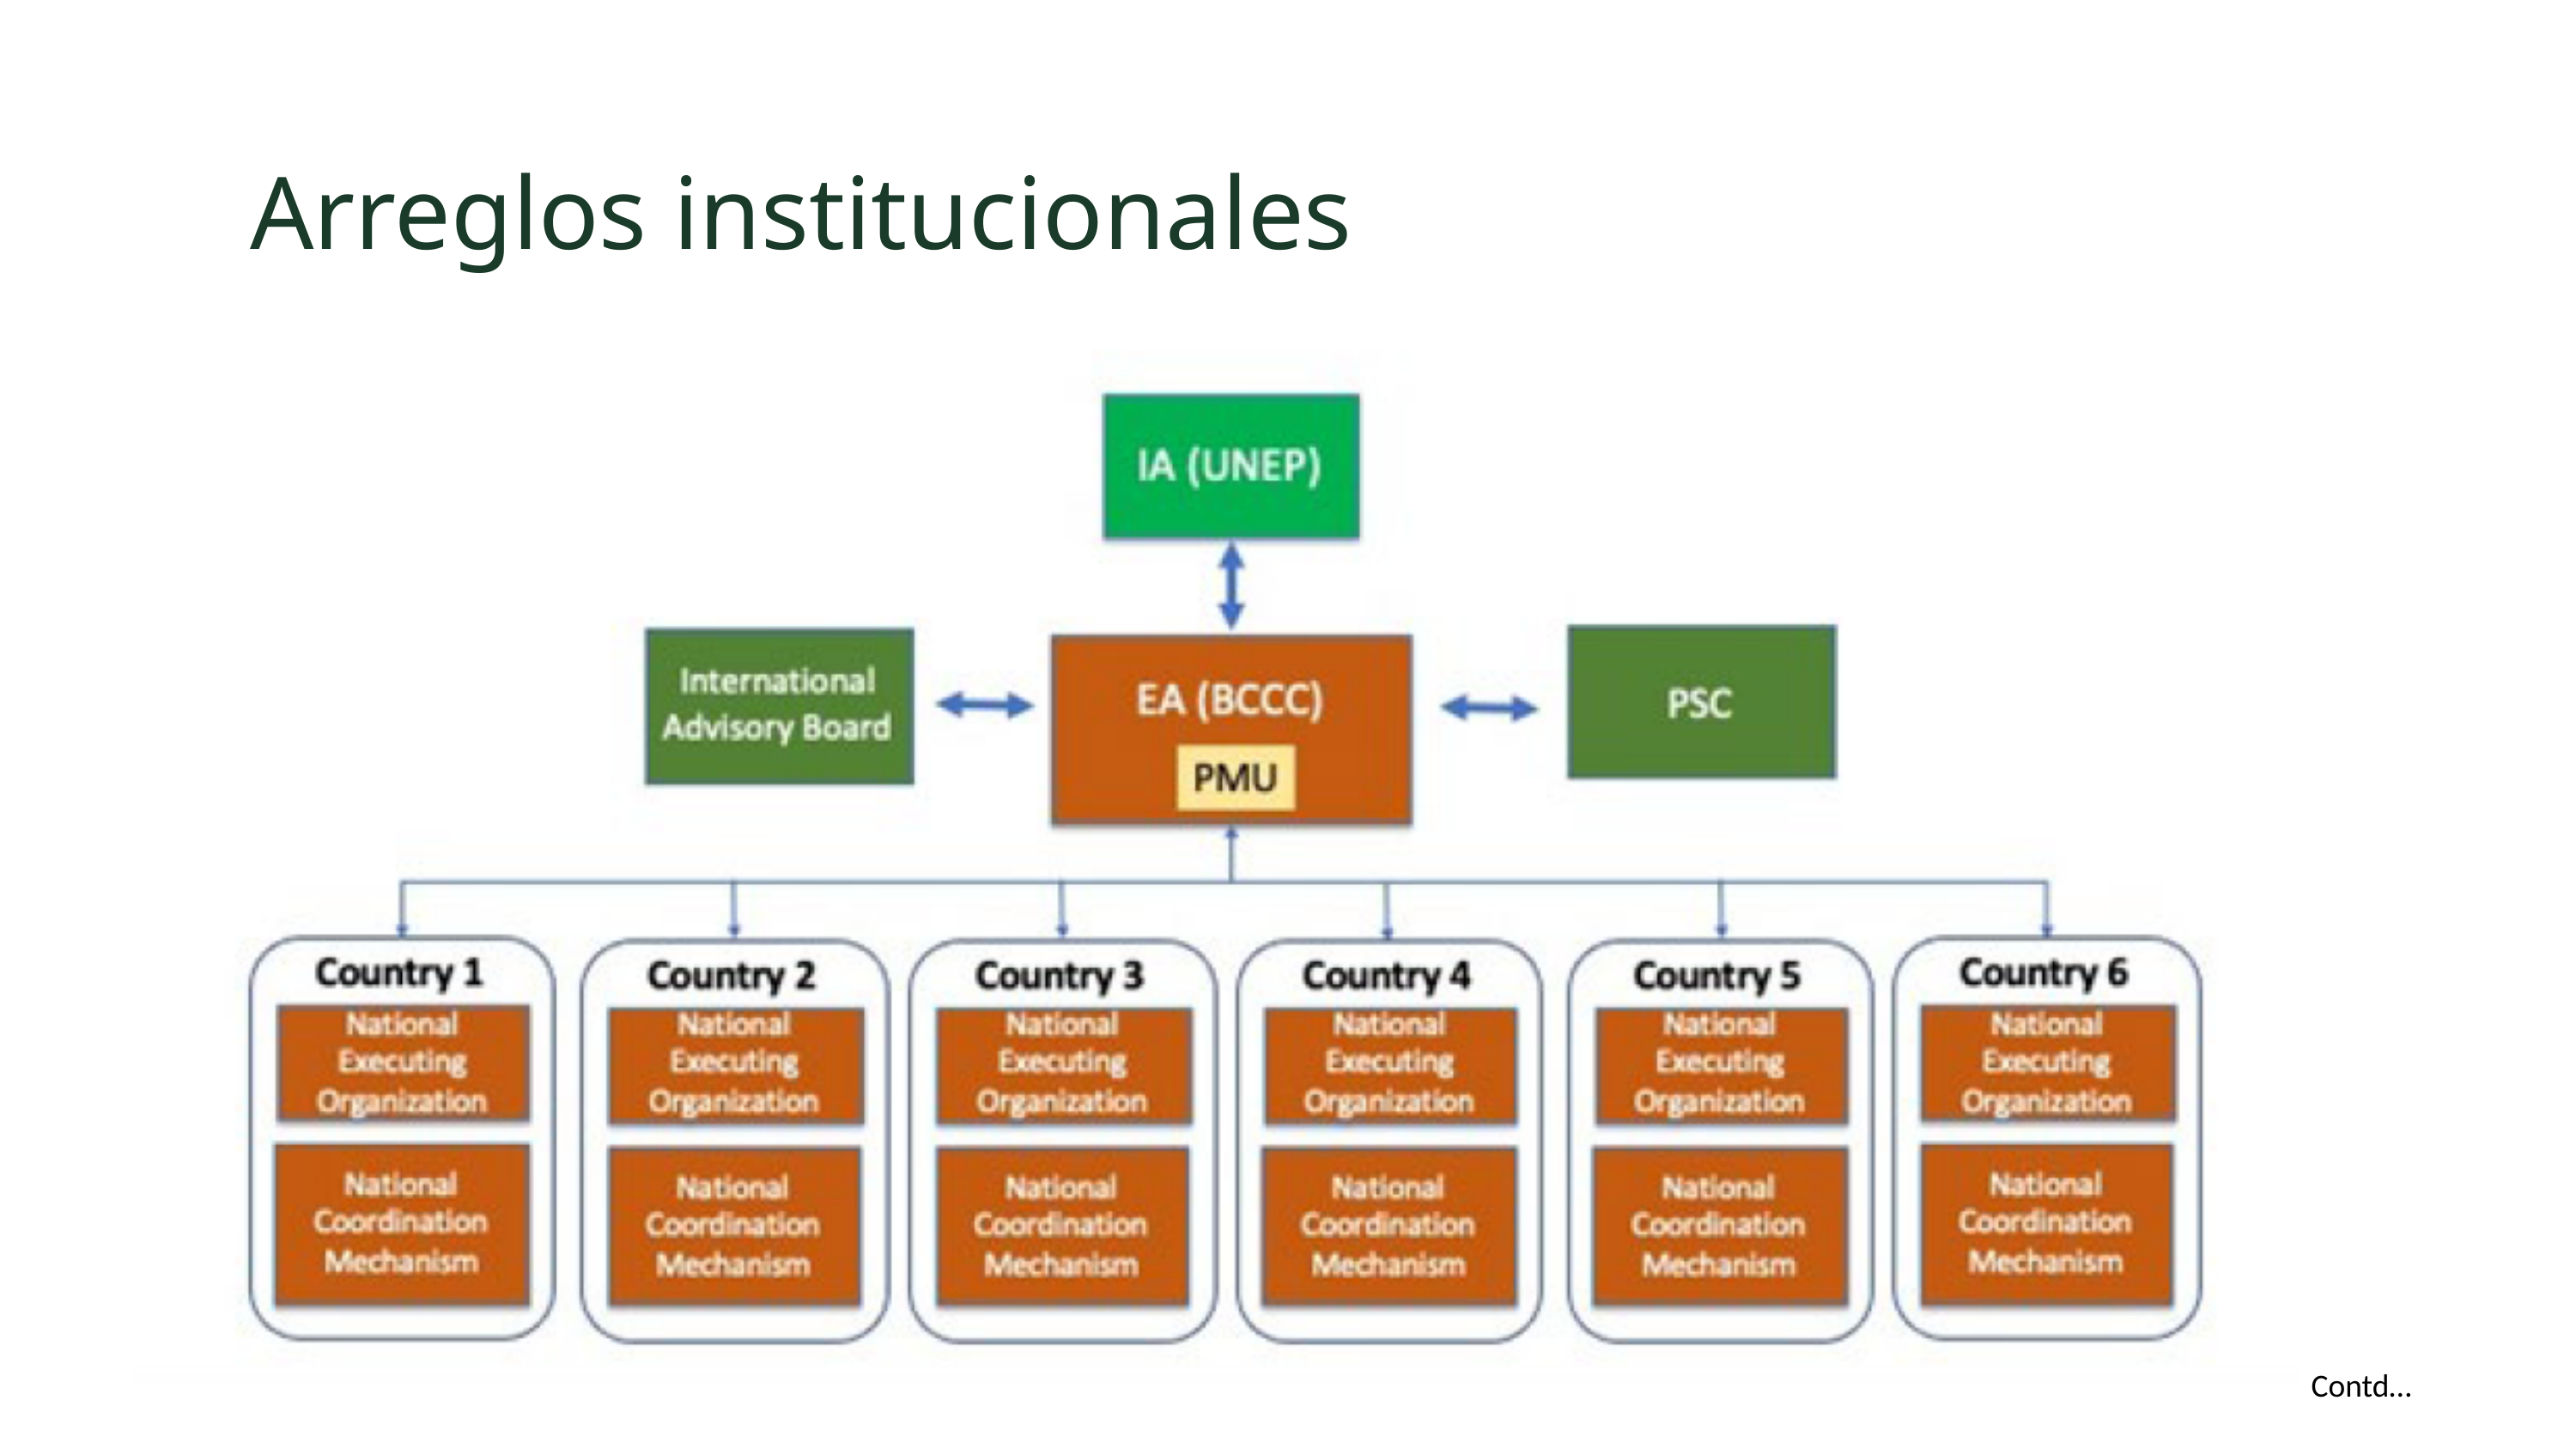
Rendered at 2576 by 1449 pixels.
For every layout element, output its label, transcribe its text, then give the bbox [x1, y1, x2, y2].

text_box Arreglos institucionales [249, 129, 1943, 270]
picture [130, 292, 2300, 1385]
text_box Contd… [2298, 1358, 2513, 1410]
